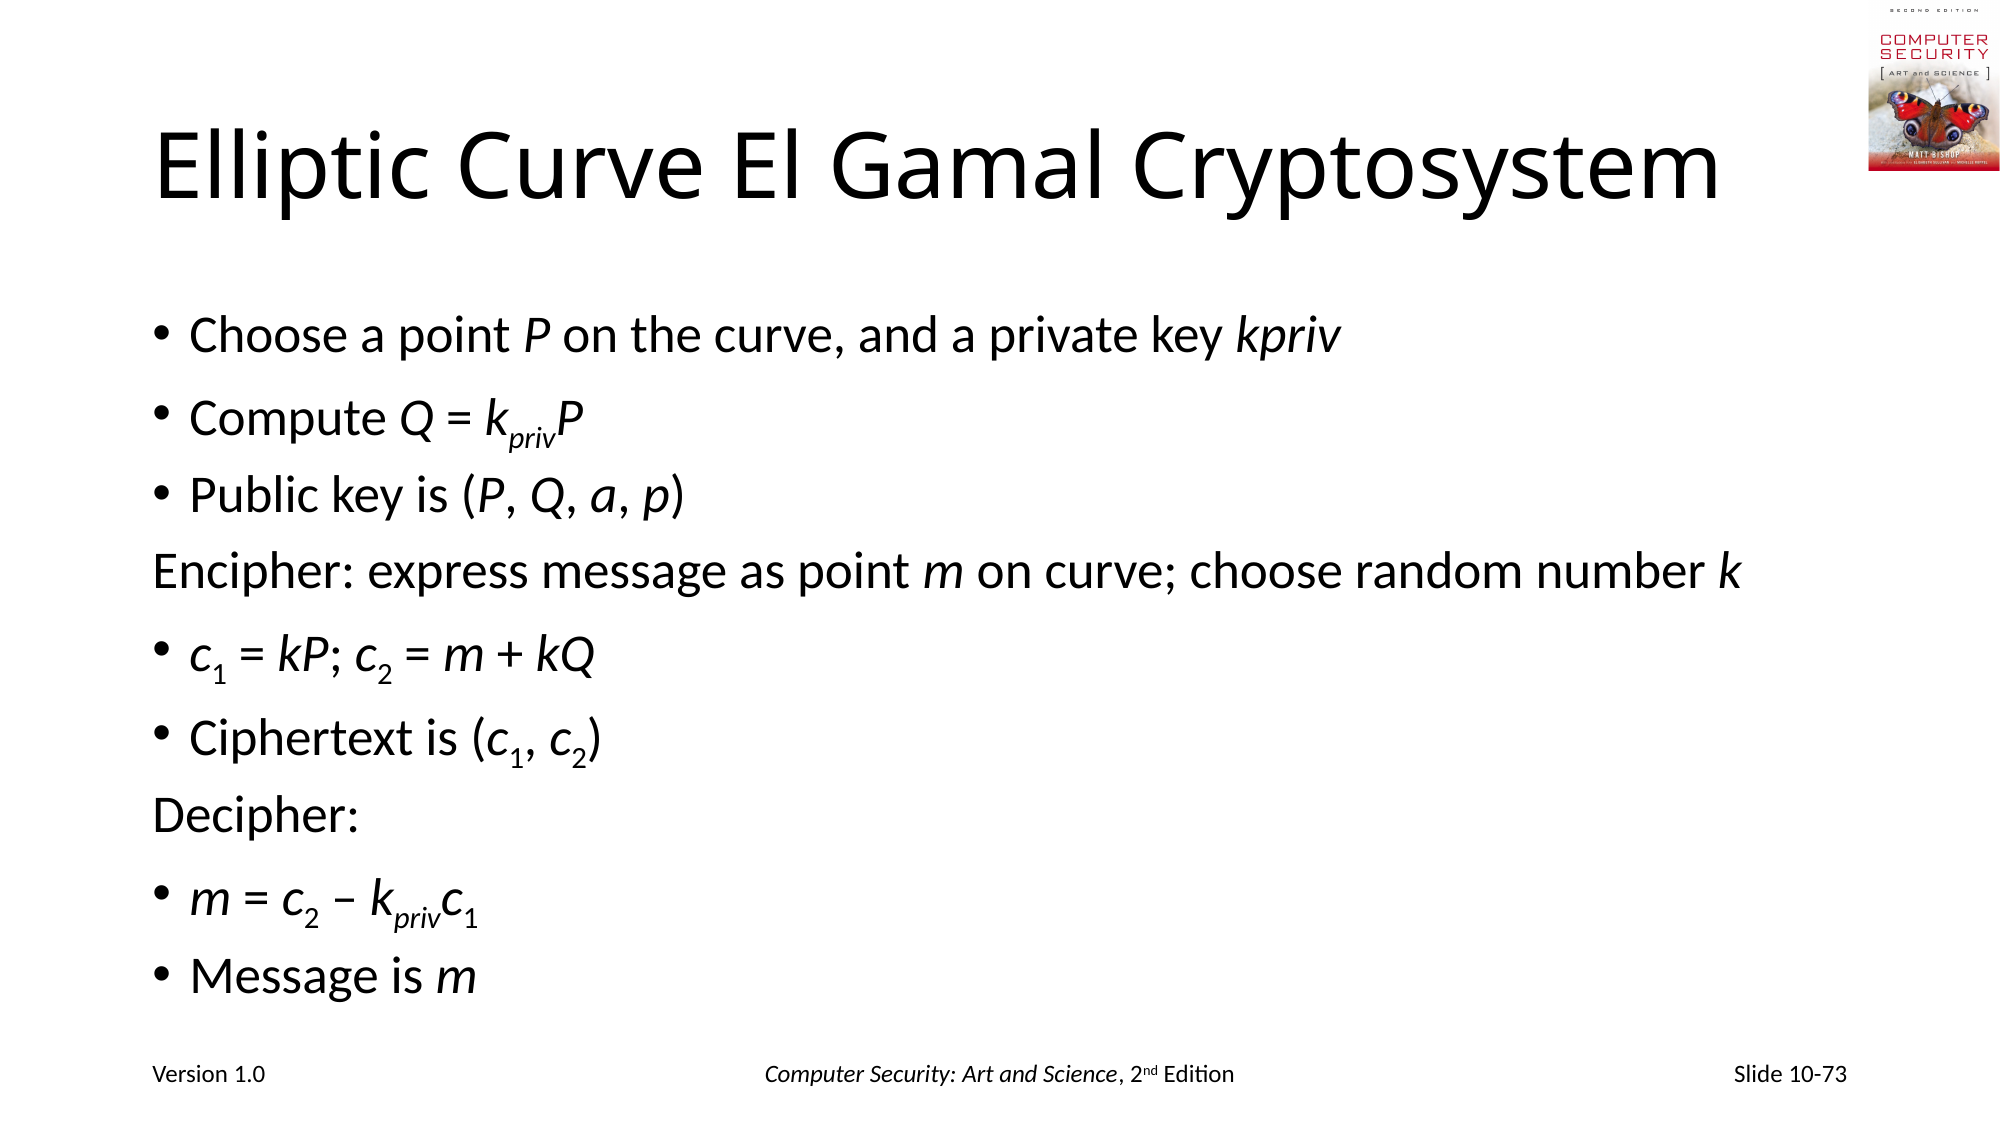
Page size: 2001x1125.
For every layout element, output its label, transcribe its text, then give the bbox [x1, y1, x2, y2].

footer Computer Security: Art and Science, 2nd Edition [662, 1042, 1338, 1103]
title Elliptic Curve El Gamal Cryptosystem [137, 59, 1863, 278]
picture [1868, 0, 2000, 171]
slide_number Version 1.0 [137, 1042, 588, 1103]
list Choose a point P on the curve, and a private key kpriv Compute Q = kprivP Public key is (P, Q, a, p) Encipher: express message as point m on curve; choose random number k c1 = kP; c2 = m + kQ Ciphertext is (c1, c2) Decipher: m = c2 – kprivc1 Message is m [137, 299, 1863, 1014]
slide_number Slide 10-73 [1412, 1042, 1863, 1103]
